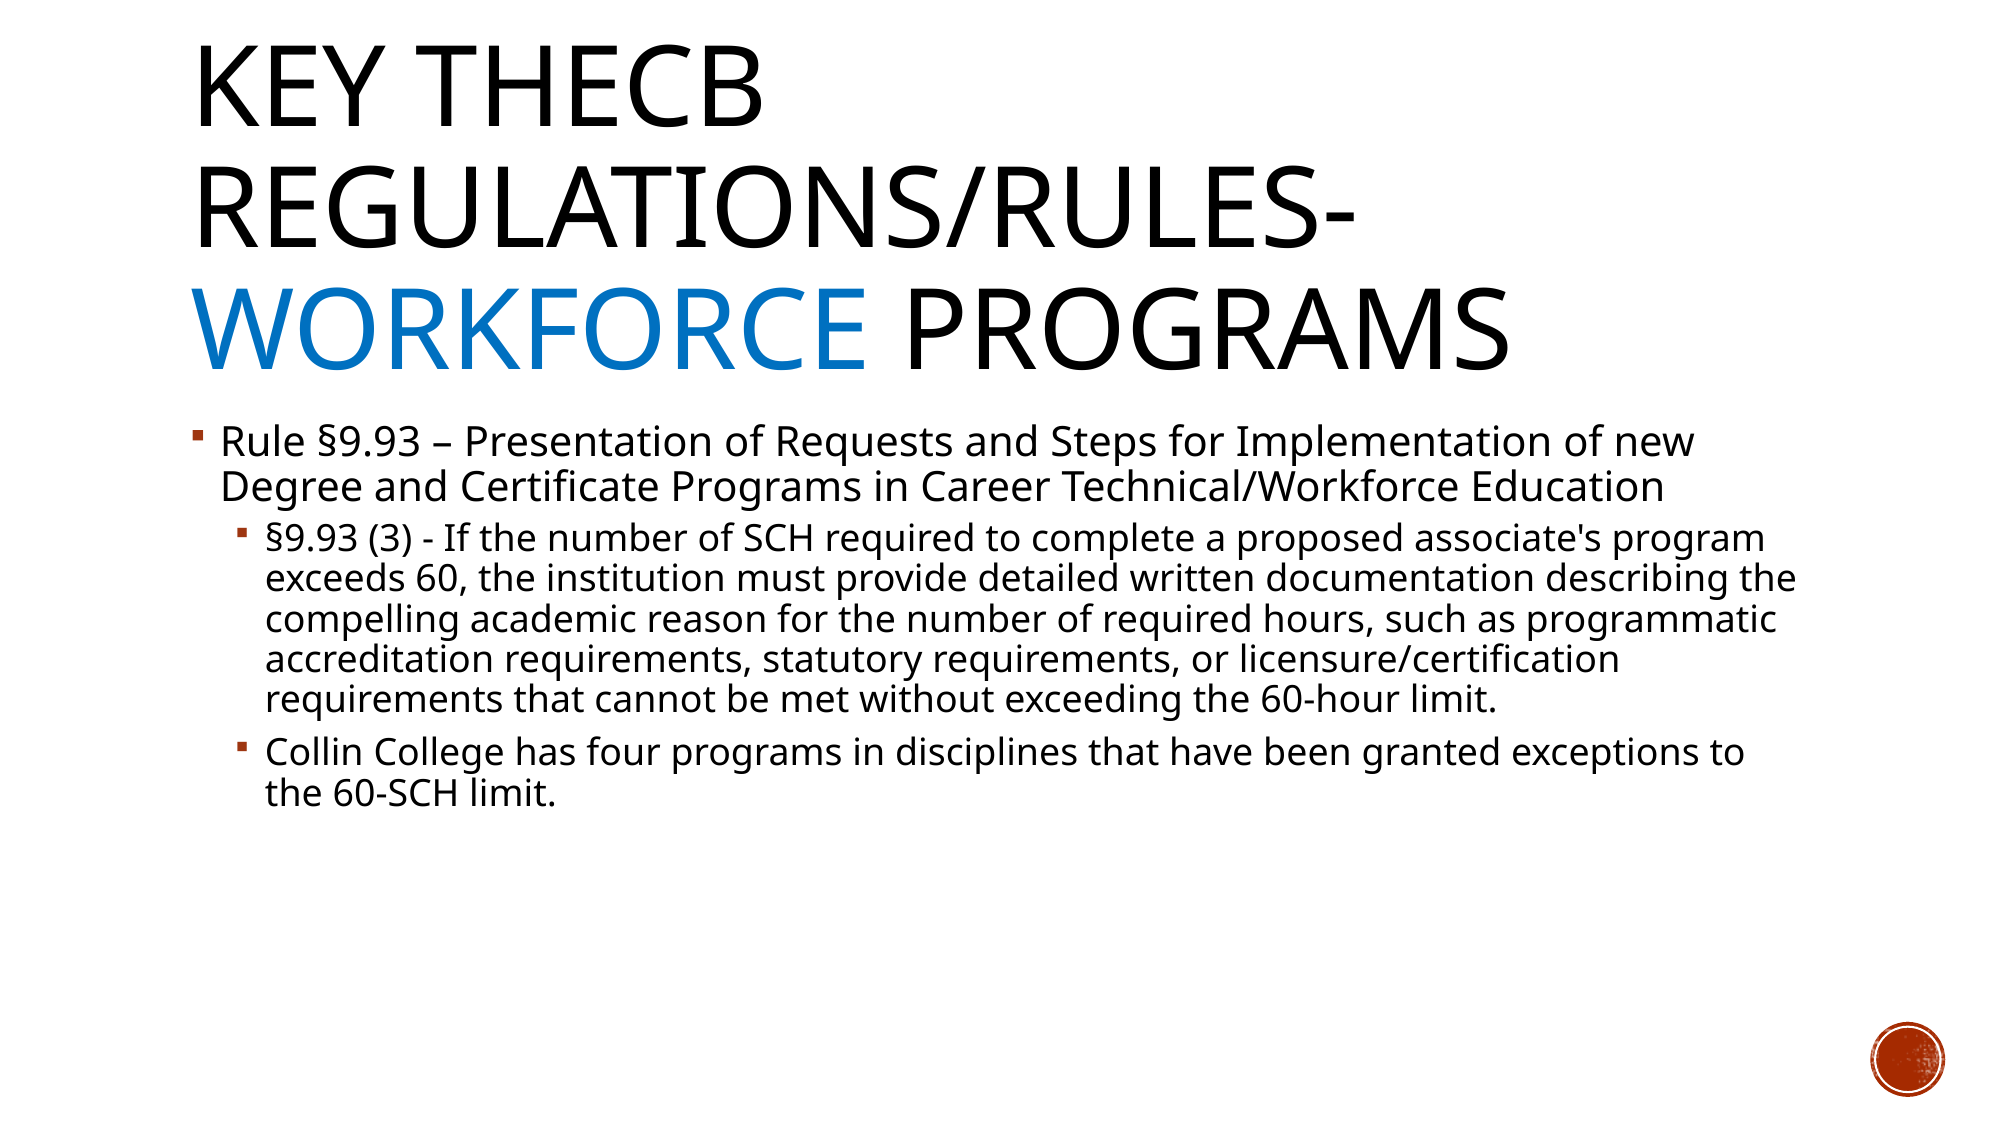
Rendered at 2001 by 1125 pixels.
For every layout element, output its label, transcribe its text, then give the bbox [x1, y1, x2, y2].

list Rule §9.93 – Presentation of Requests and Steps for Implementation of new Degree and Certificate Programs in Career Technical/Workforce Education §9.93 (3) - If the number of SCH required to complete a proposed associate's program exceeds 60, the institution must provide detailed written documentation describing the compelling academic reason for the number of required hours, such as programmatic accreditation requirements, statutory requirements, or licensure/certification requirements that cannot be met without exceeding the 60-hour limit. Collin College has four programs in disciplines that have been granted exceptions to the 60-SCH limit. [174, 412, 1825, 858]
title Key THECB Regulations/Rules-Workforce Programs [175, 79, 1826, 344]
